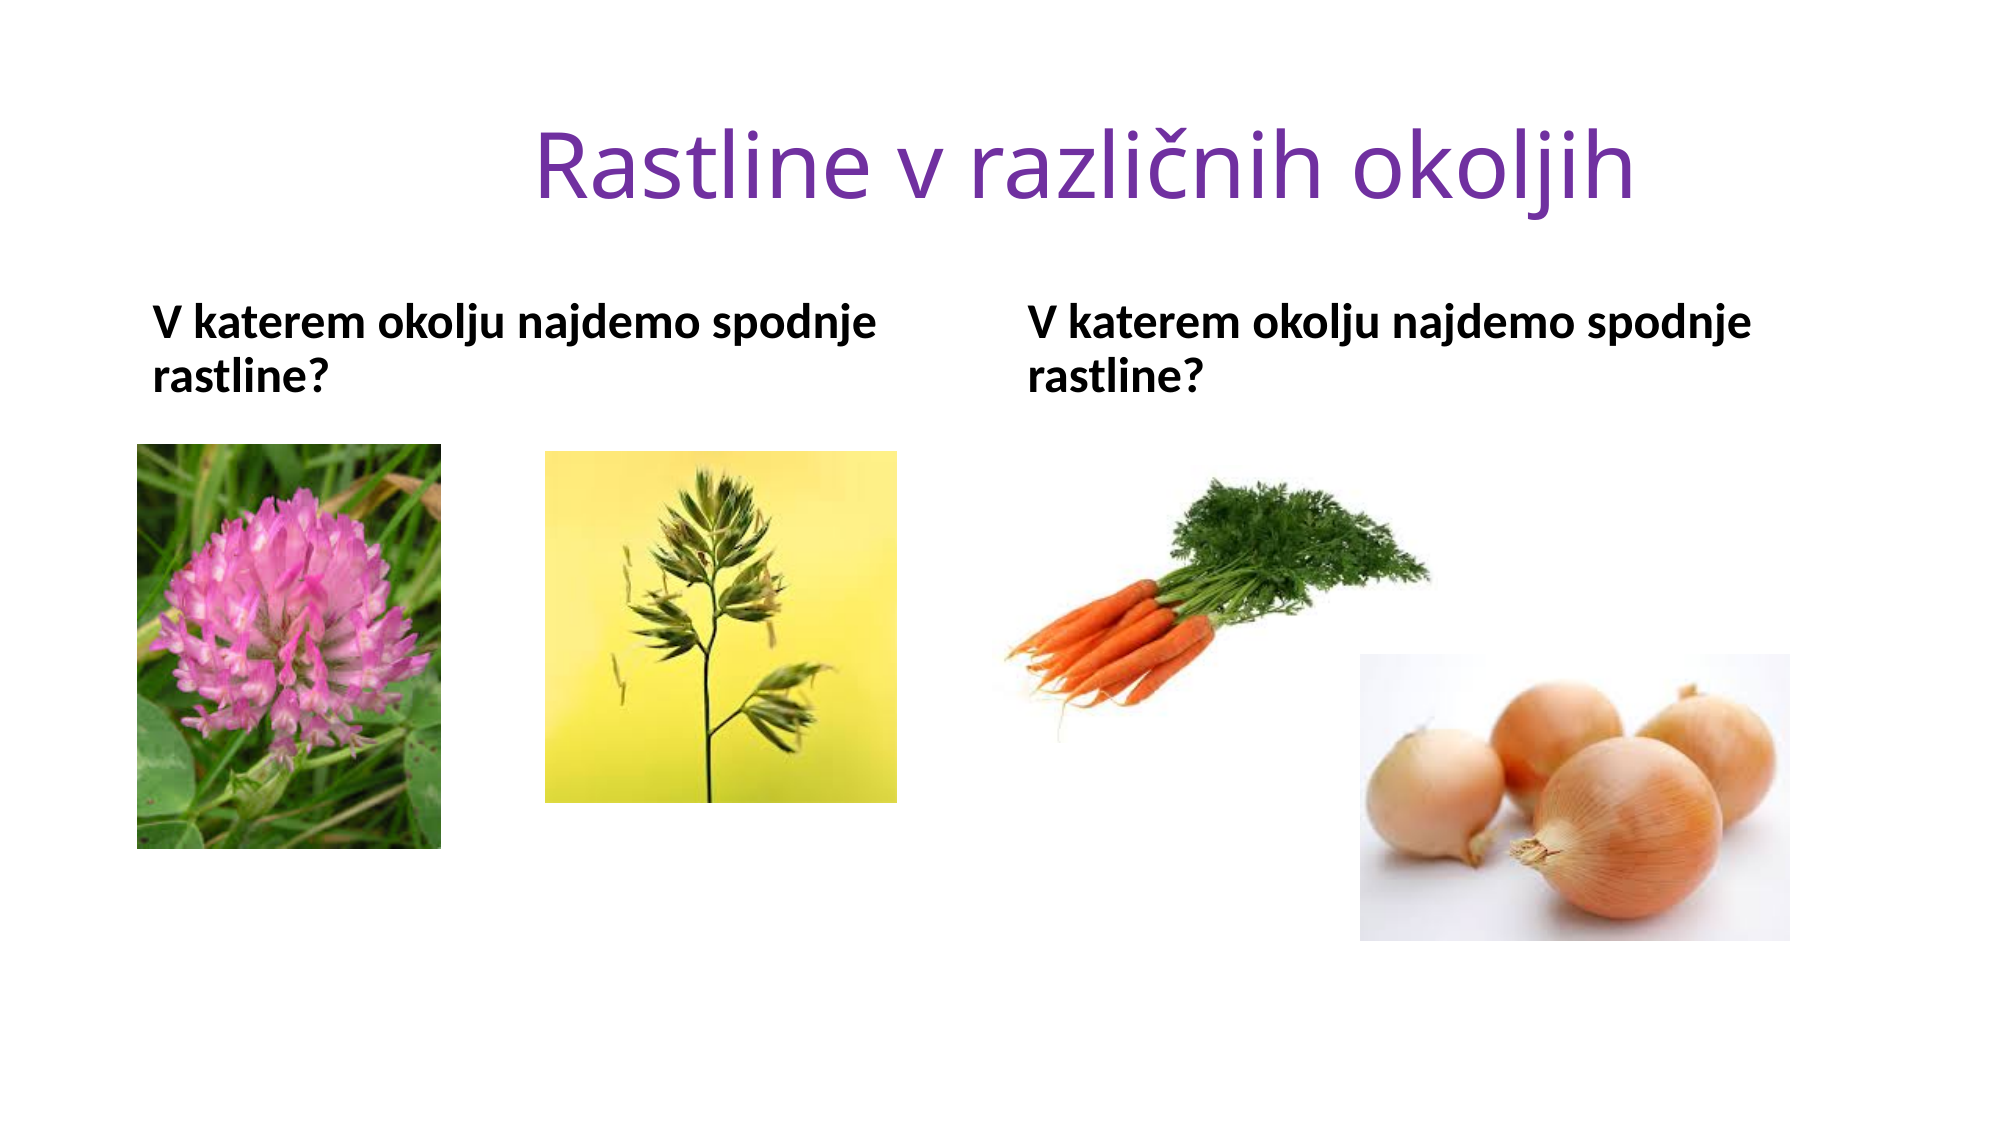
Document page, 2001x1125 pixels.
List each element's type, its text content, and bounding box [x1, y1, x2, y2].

picture [992, 465, 1790, 941]
title Rastline v različnih okoljih [137, 59, 1863, 278]
list V katerem okolju najdemo spodnje rastline? [137, 275, 984, 411]
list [137, 444, 441, 849]
list V katerem okolju najdemo spodnje rastline? [1012, 275, 1863, 411]
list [545, 451, 897, 803]
